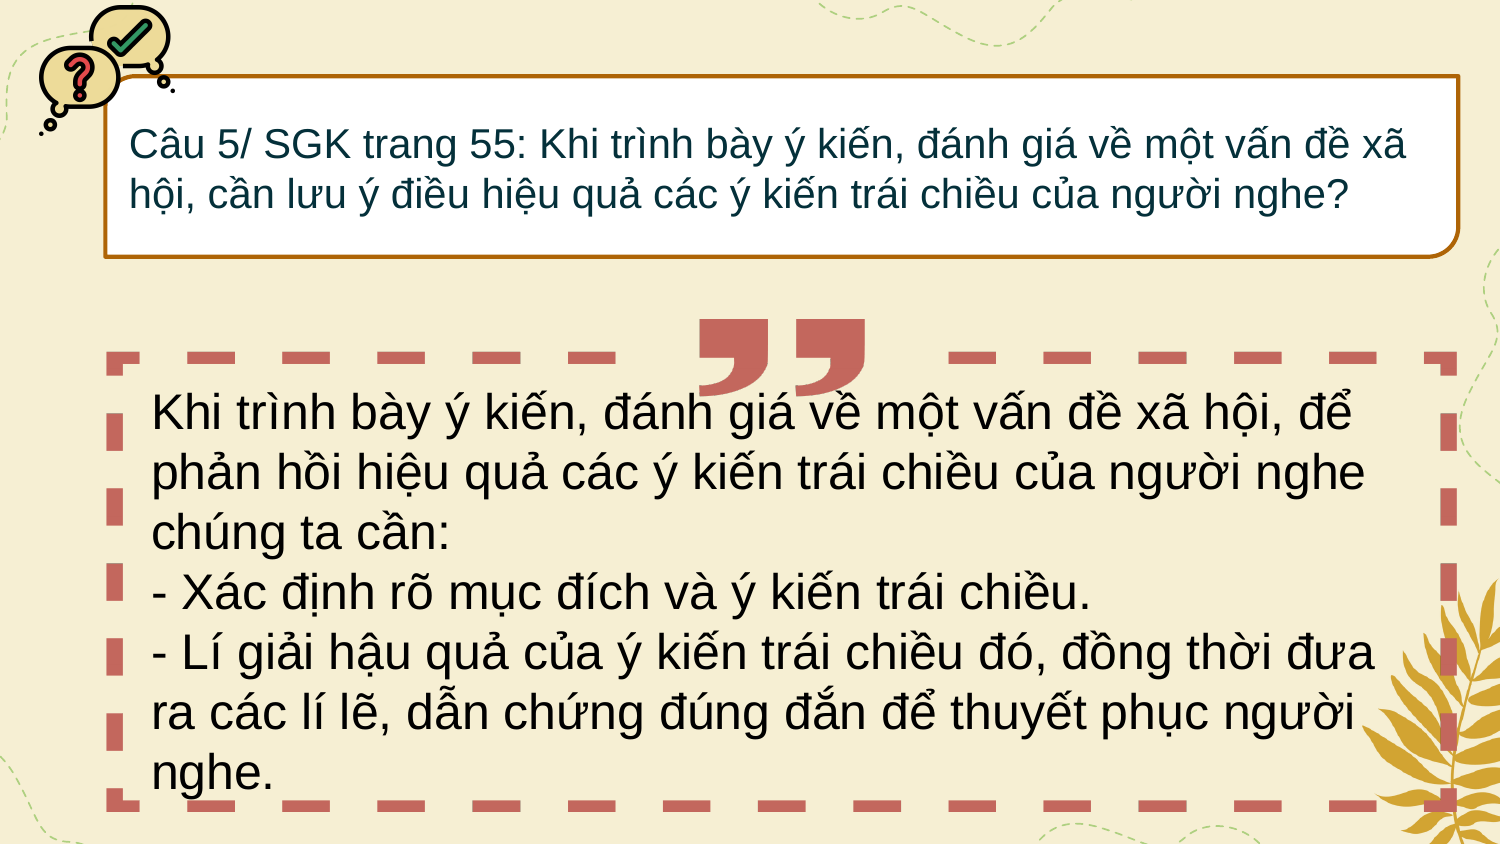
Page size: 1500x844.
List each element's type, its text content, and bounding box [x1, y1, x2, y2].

picture [137, 133, 152, 137]
text_box Câu 5/ SGK trang 55: Khi trình bày ý kiến, đánh giá về một vấn đề xã hội, cần lưu ý điều hiệu quả các ý kiến trái chiều của người nghe? [103, 74, 1461, 259]
picture [106, 319, 1500, 844]
picture [38, 5, 175, 137]
